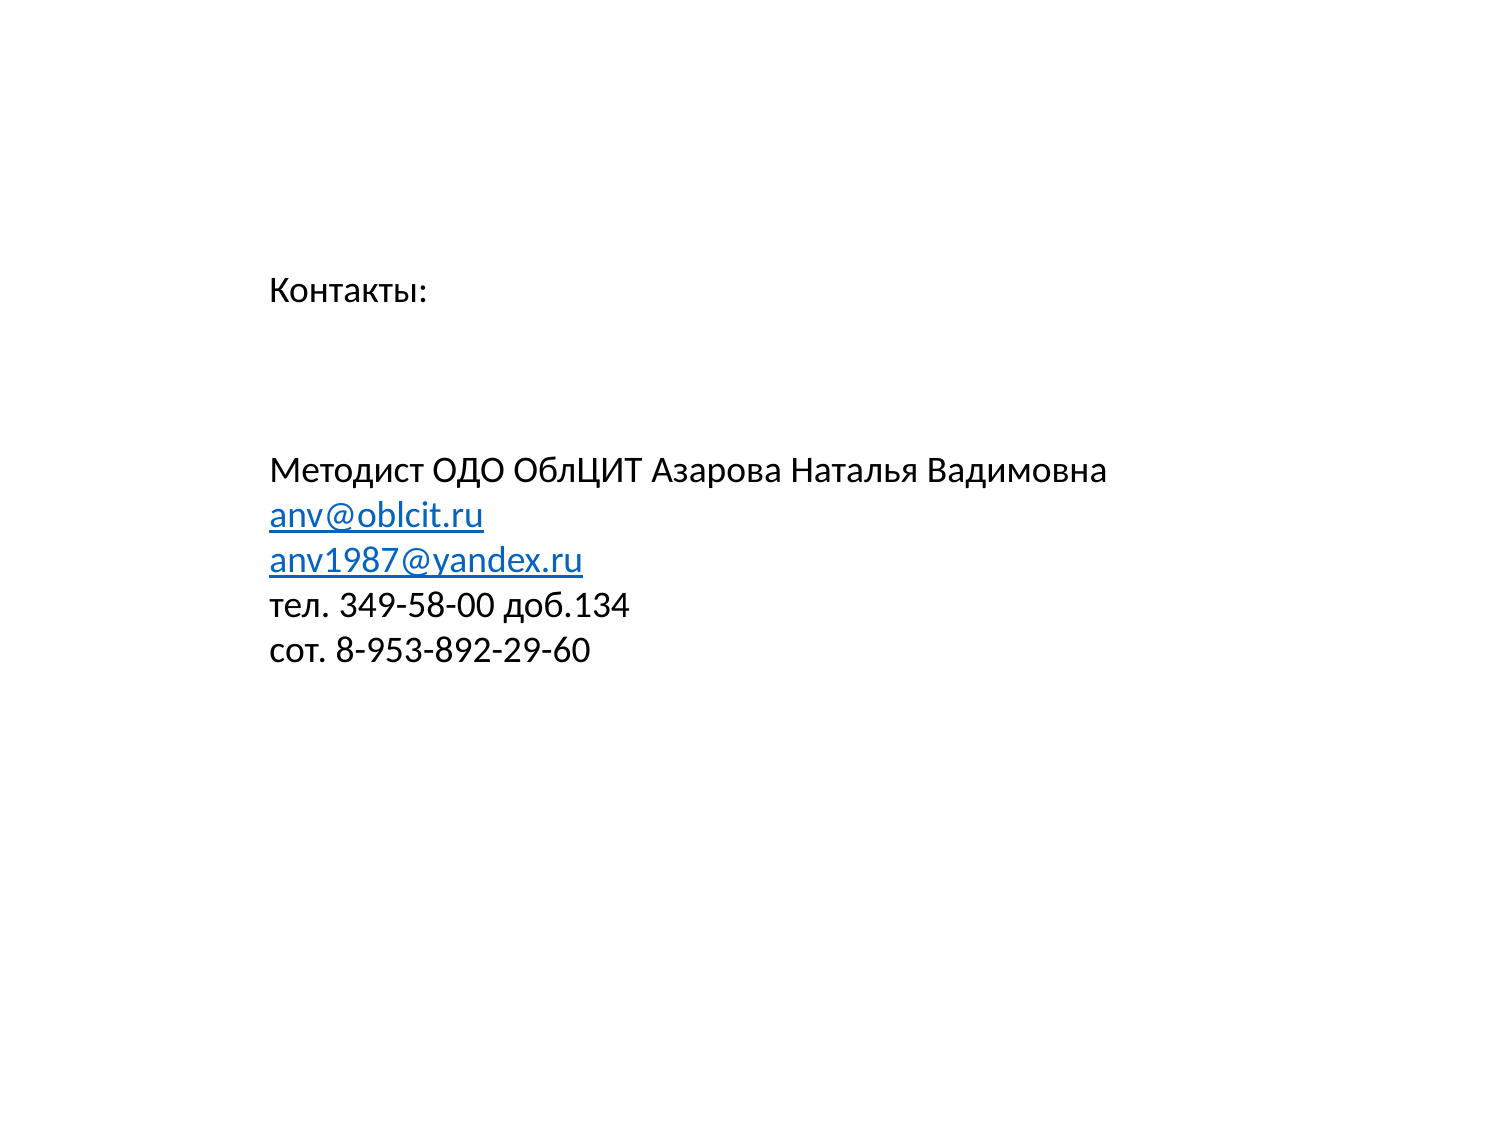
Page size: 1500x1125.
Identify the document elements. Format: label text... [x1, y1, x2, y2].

text_box Контакты: Методист ОДО ОблЦИТ Азарова Наталья Вадимовна anv@oblcit.ru anv1987@yandex.ru тел. 349-58-00 доб.134 сот. 8-953-892-29-60 [254, 257, 1257, 768]
